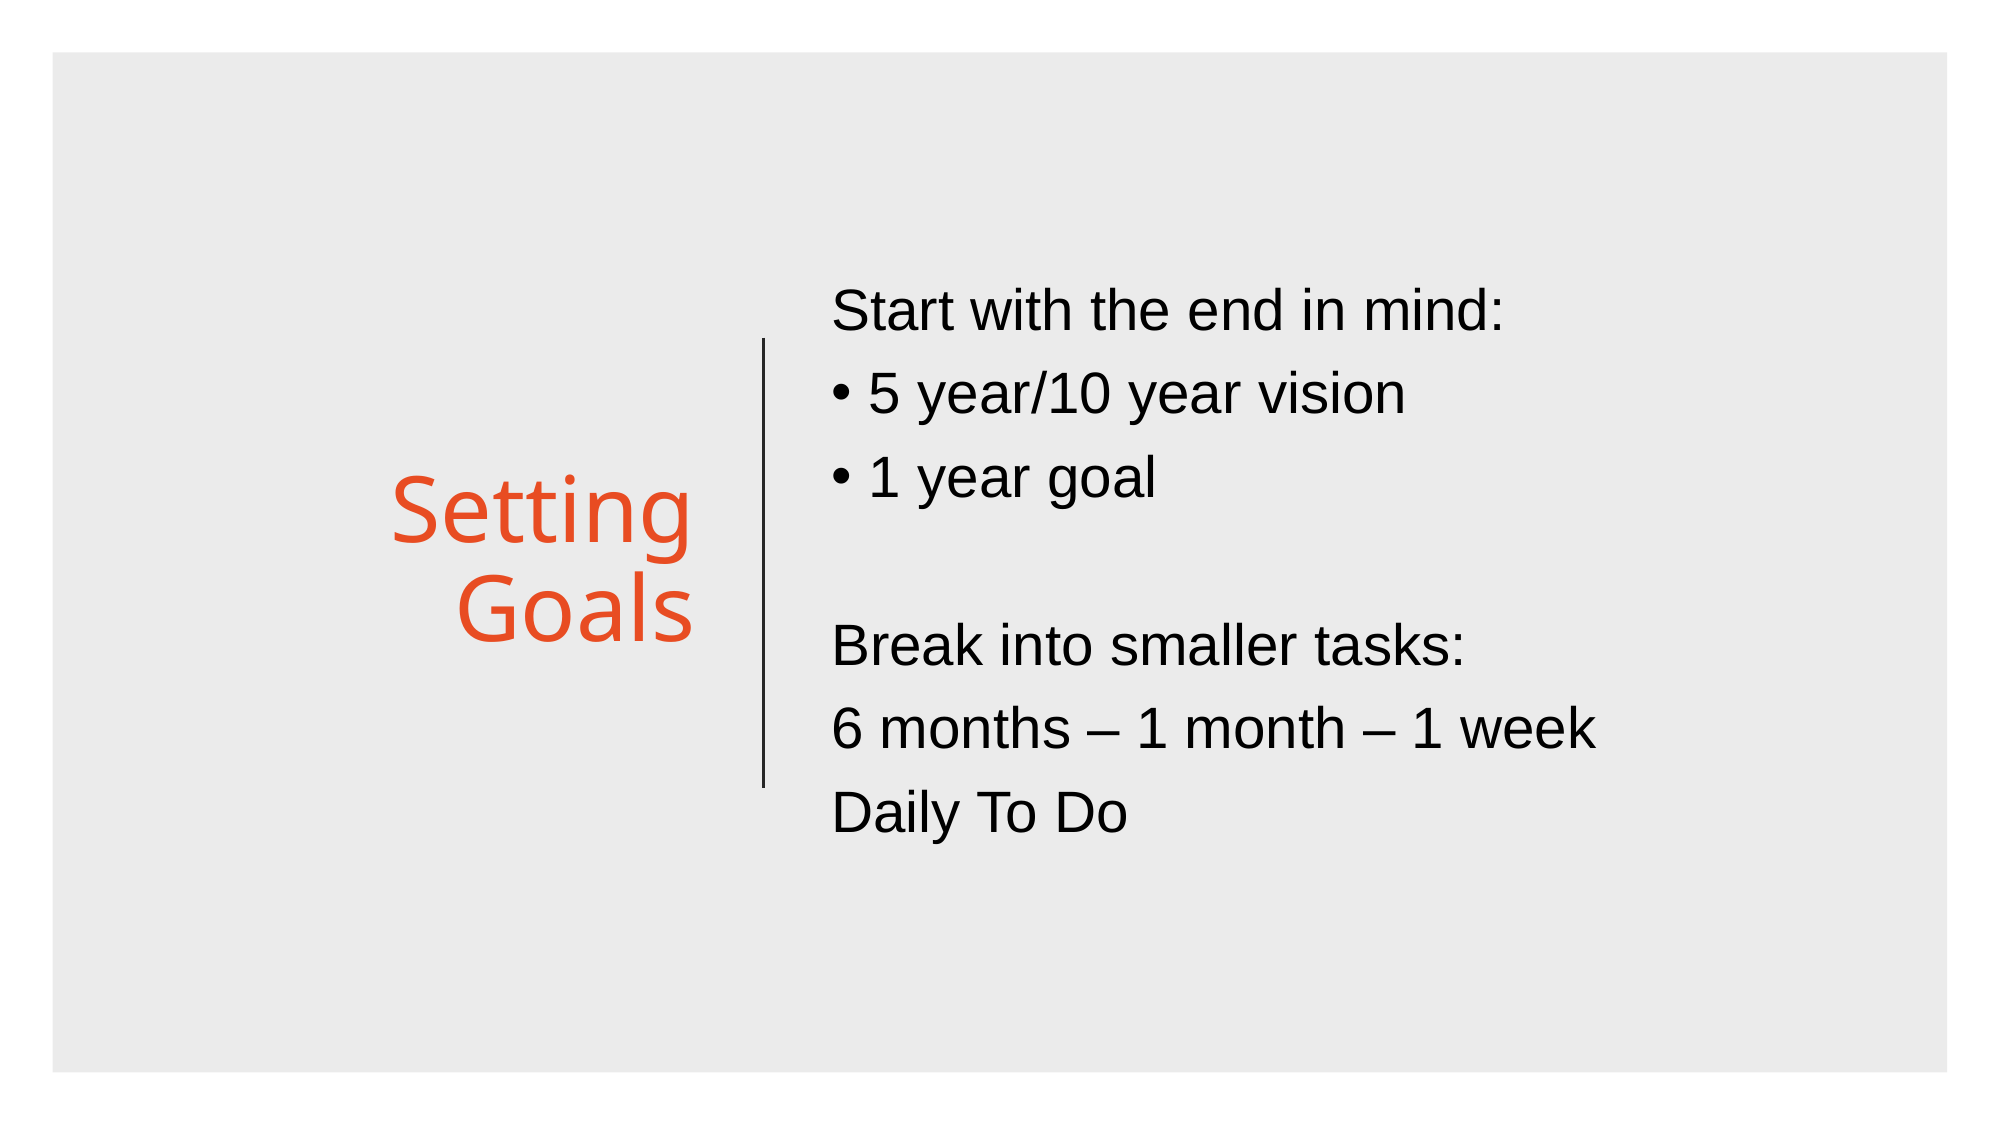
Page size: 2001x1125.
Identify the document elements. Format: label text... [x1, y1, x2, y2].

list Start with the end in mind: 5 year/10 year vision 1 year goal Break into smaller tasks: 6 months – 1 month – 1 week Daily To Do [816, 158, 1863, 967]
title Setting Goals [137, 158, 711, 967]
text_box [52, 51, 1948, 1073]
